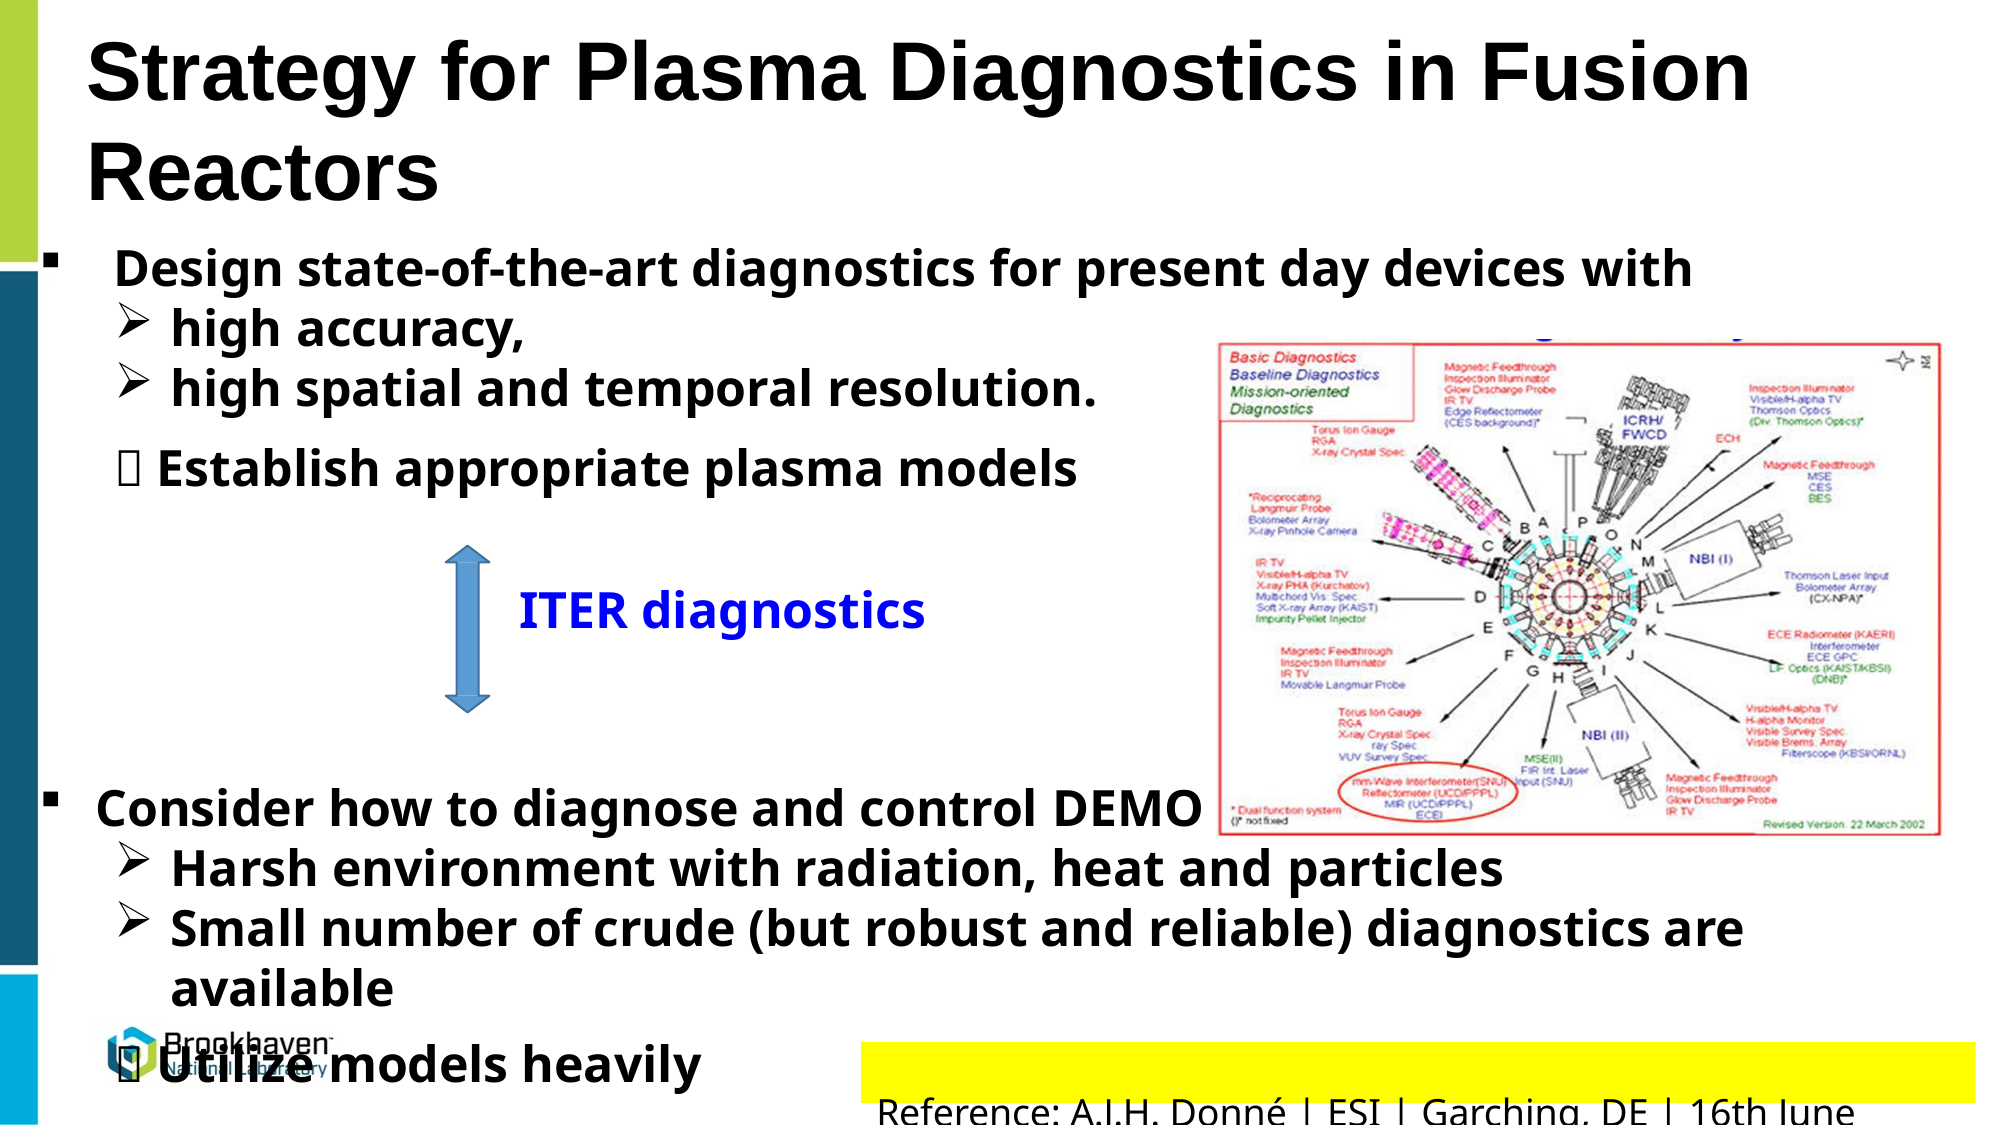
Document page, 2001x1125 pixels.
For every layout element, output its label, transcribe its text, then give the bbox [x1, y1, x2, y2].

text_box [1939, 1042, 1976, 1103]
text_box [1939, 339, 1946, 839]
text_box Design state-of-the-art diagnostics for present day devices with high accuracy, high spatial and temporal resolution.  Establish appropriate plasma models ITER diagnostics Consider how to diagnose and control DEMO Harsh environment with radiation, heat and particles Small number of crude (but robust and reliable) diagnostics are available  Utilize models heavily Reference: A.J.H. Donné | ESI | Garching, DE | 16th June 2015 | [37, 234, 1939, 1125]
picture [0, 0, 2001, 1125]
title Strategy for Plasma Diagnostics in Fusion Reactors [84, 15, 1807, 218]
